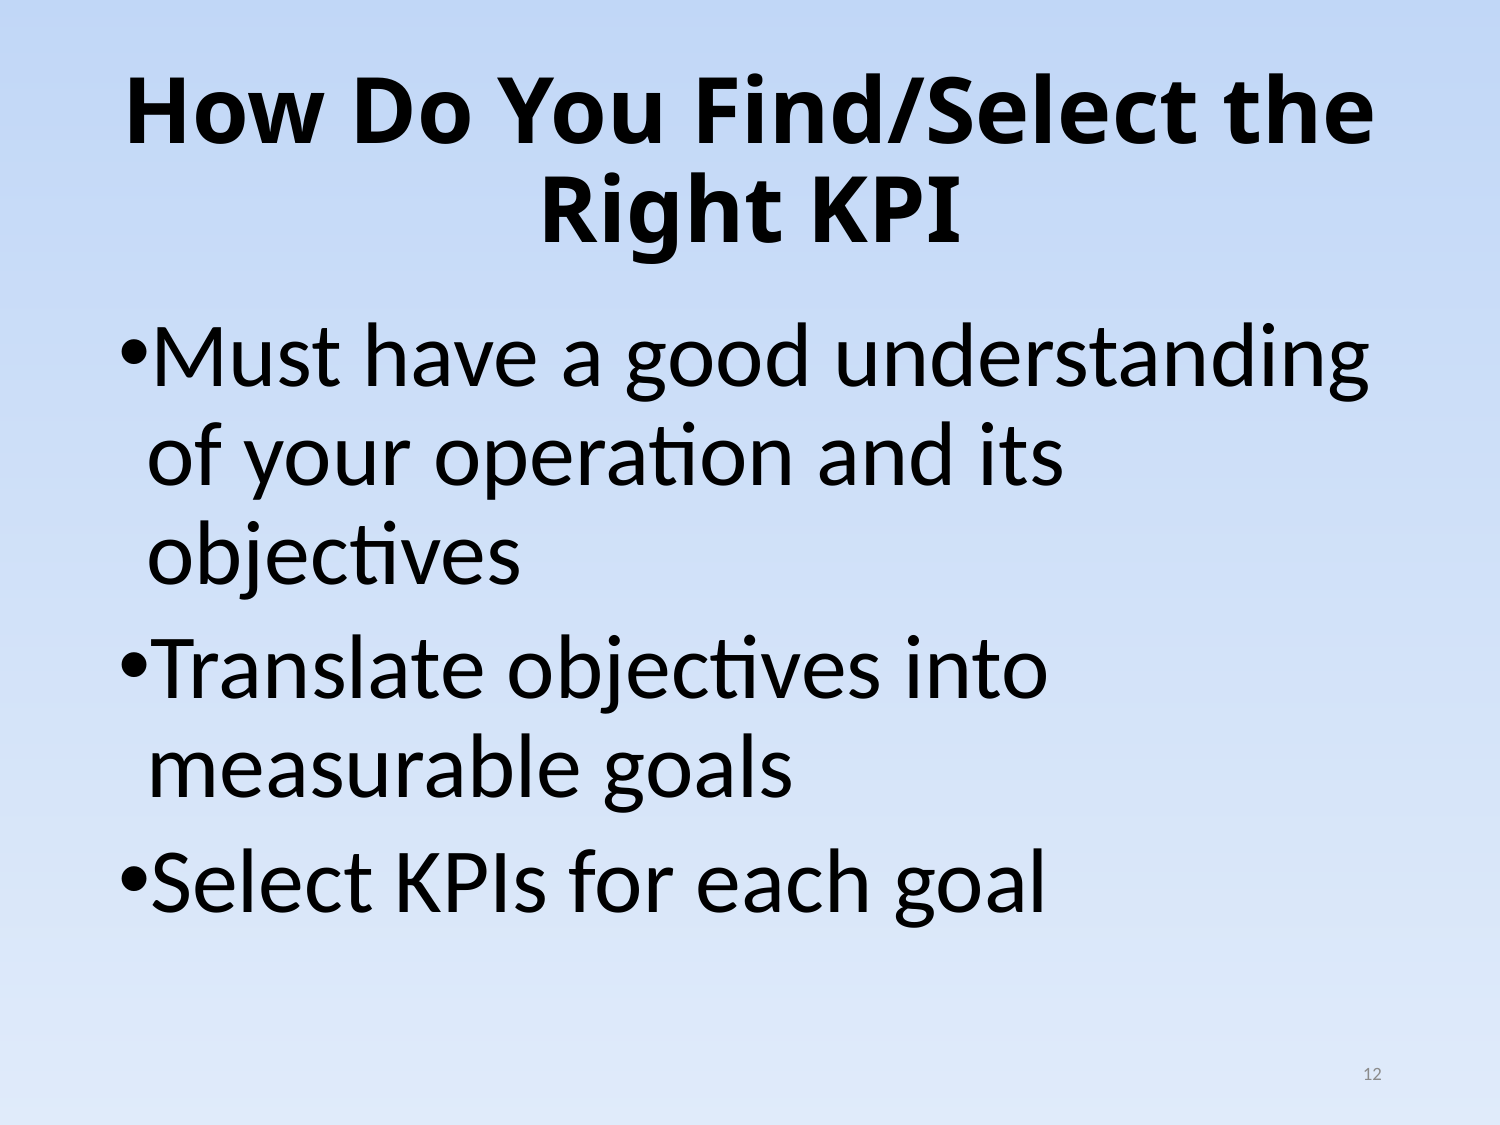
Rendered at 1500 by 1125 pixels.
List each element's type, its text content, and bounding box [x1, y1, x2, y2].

title How Do You Find/Select the Right KPI [51, 54, 1449, 273]
slide_number 12 [1059, 1042, 1397, 1103]
list Must have a good understanding of your operation and its objectives Translate objectives into measurable goals Select KPIs for each goal [103, 299, 1397, 1014]
